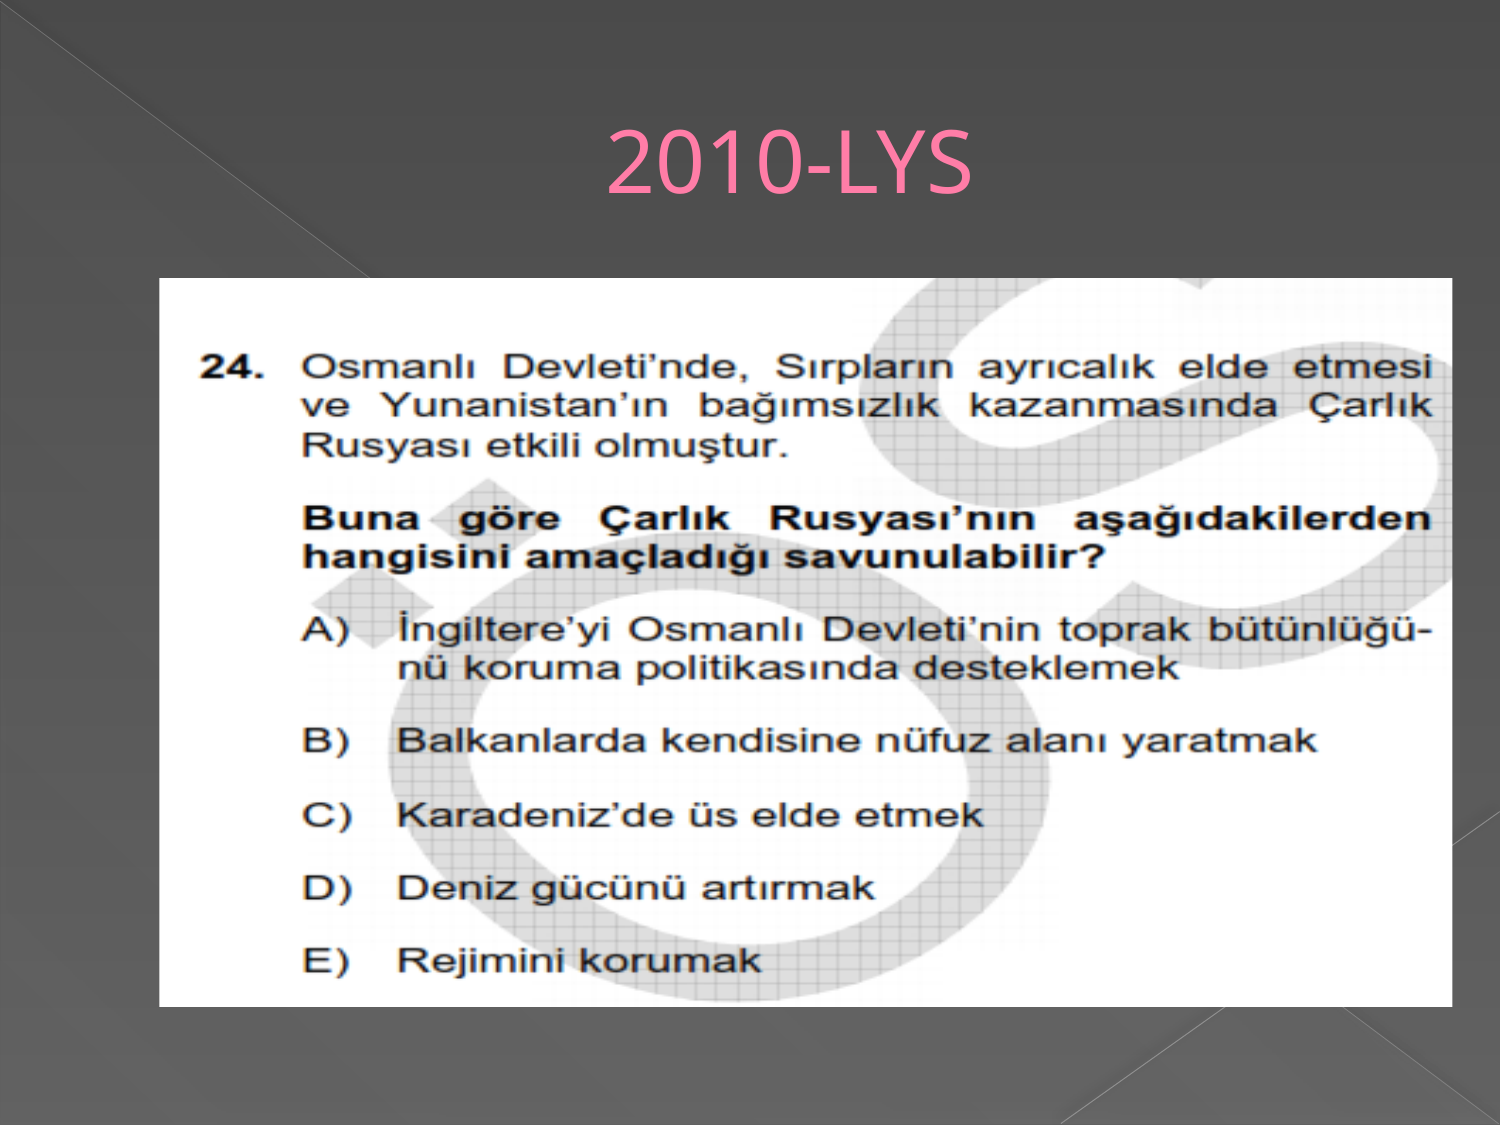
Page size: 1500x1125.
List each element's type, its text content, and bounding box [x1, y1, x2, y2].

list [159, 278, 1453, 1007]
title 2010-LYS [75, 43, 1425, 274]
